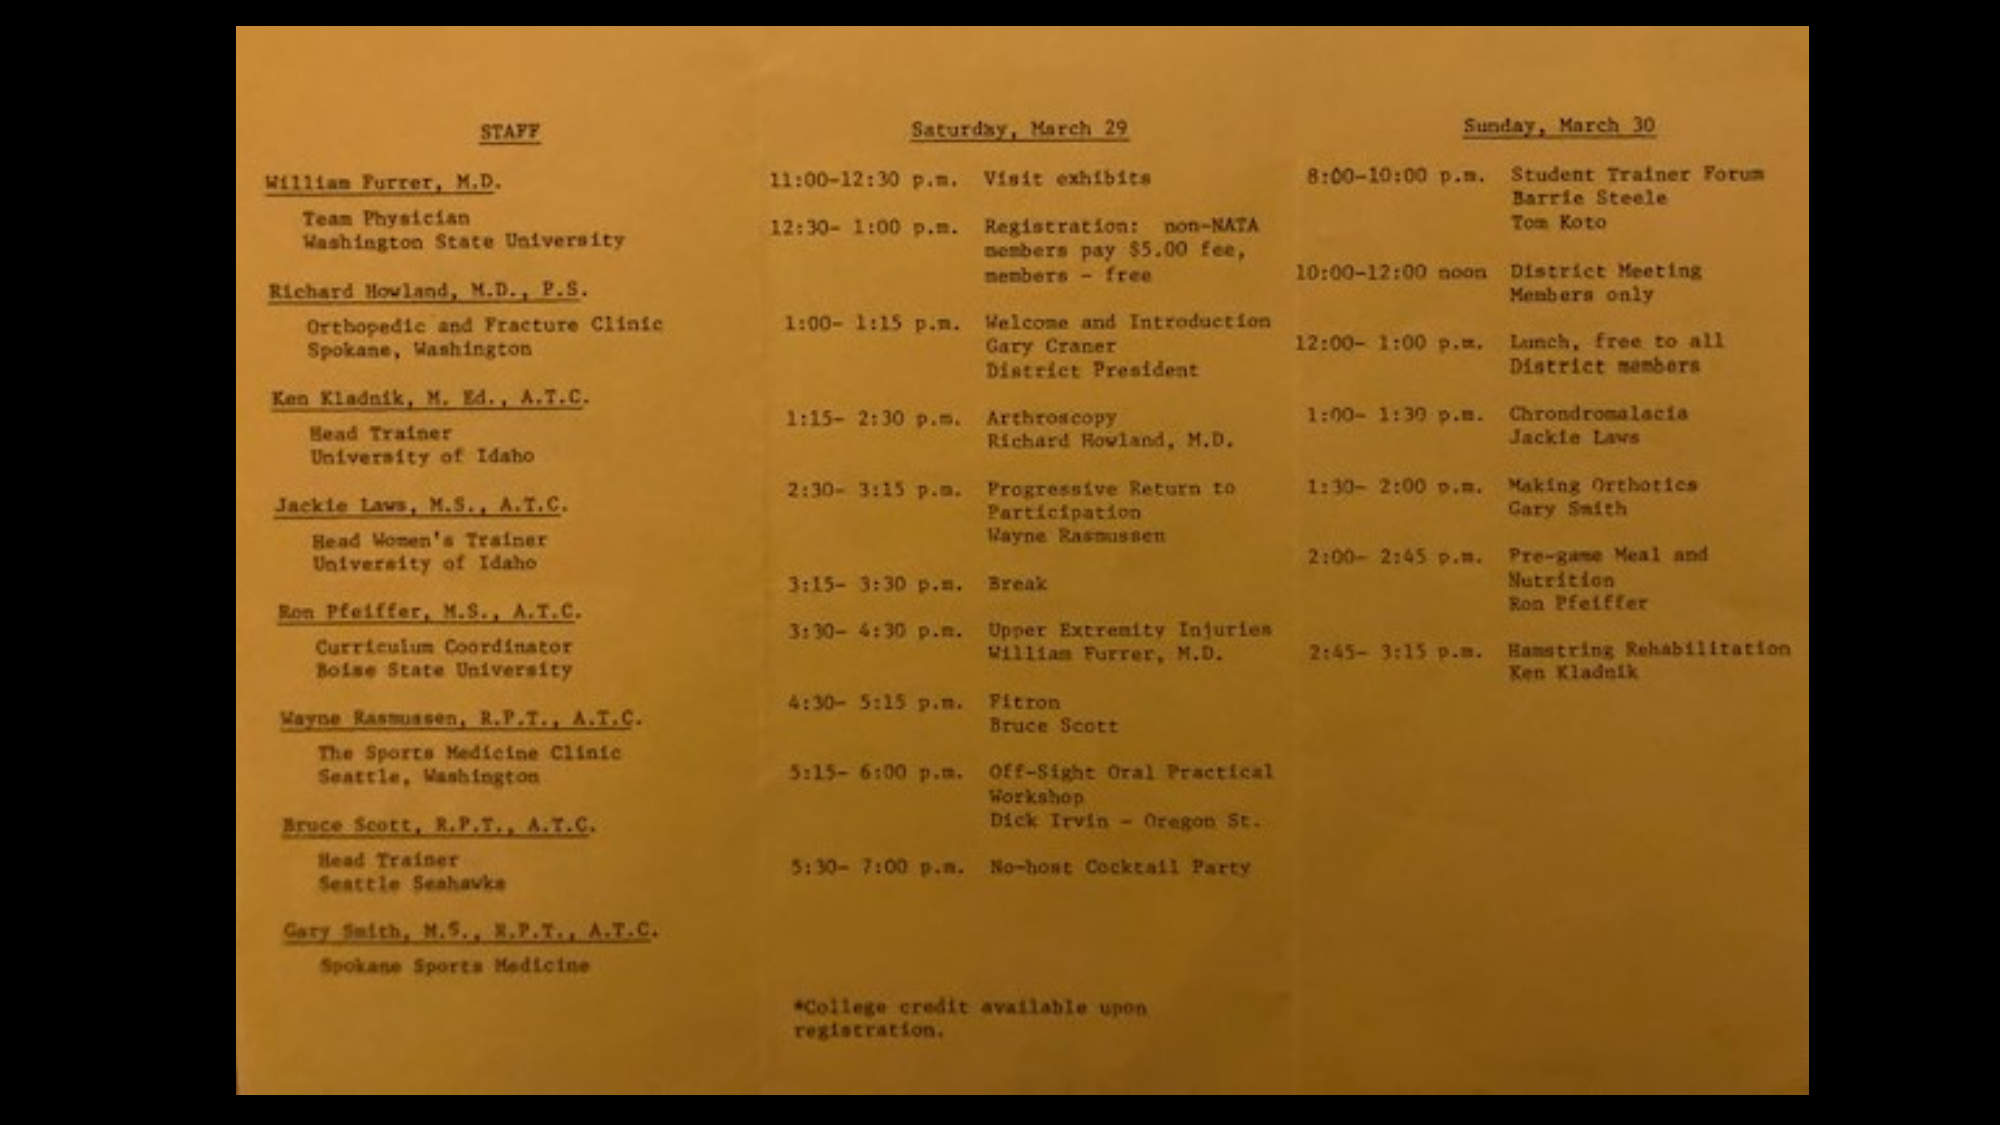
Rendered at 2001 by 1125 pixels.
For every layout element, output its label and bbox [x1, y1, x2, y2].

list [236, 26, 1809, 1095]
